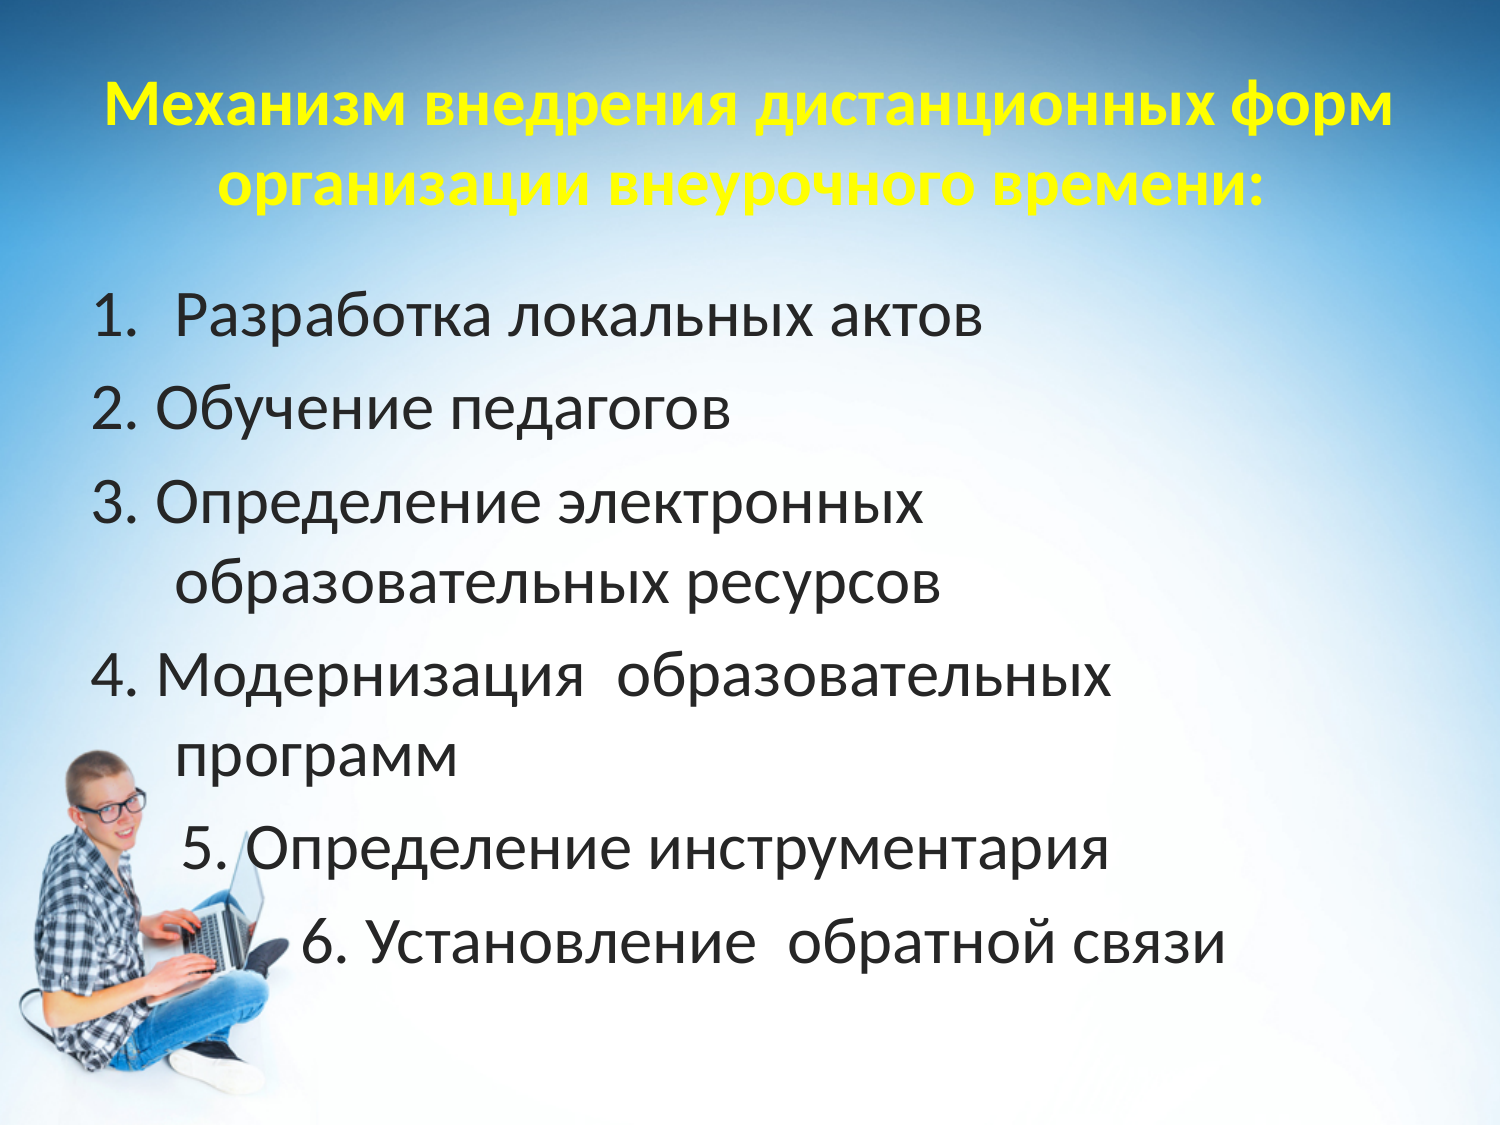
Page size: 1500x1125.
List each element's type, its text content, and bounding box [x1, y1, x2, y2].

list Разработка локальных актов 2. Обучение педагогов 3. Определение электронных образовательных ресурсов 4. Модернизация образовательных программ 5. Определение инструментария 6. Установление обратной связи [75, 262, 1425, 1005]
picture [0, 0, 1500, 1125]
title Механизм внедрения дистанционных форм организации внеурочного времени: [75, 45, 1425, 233]
